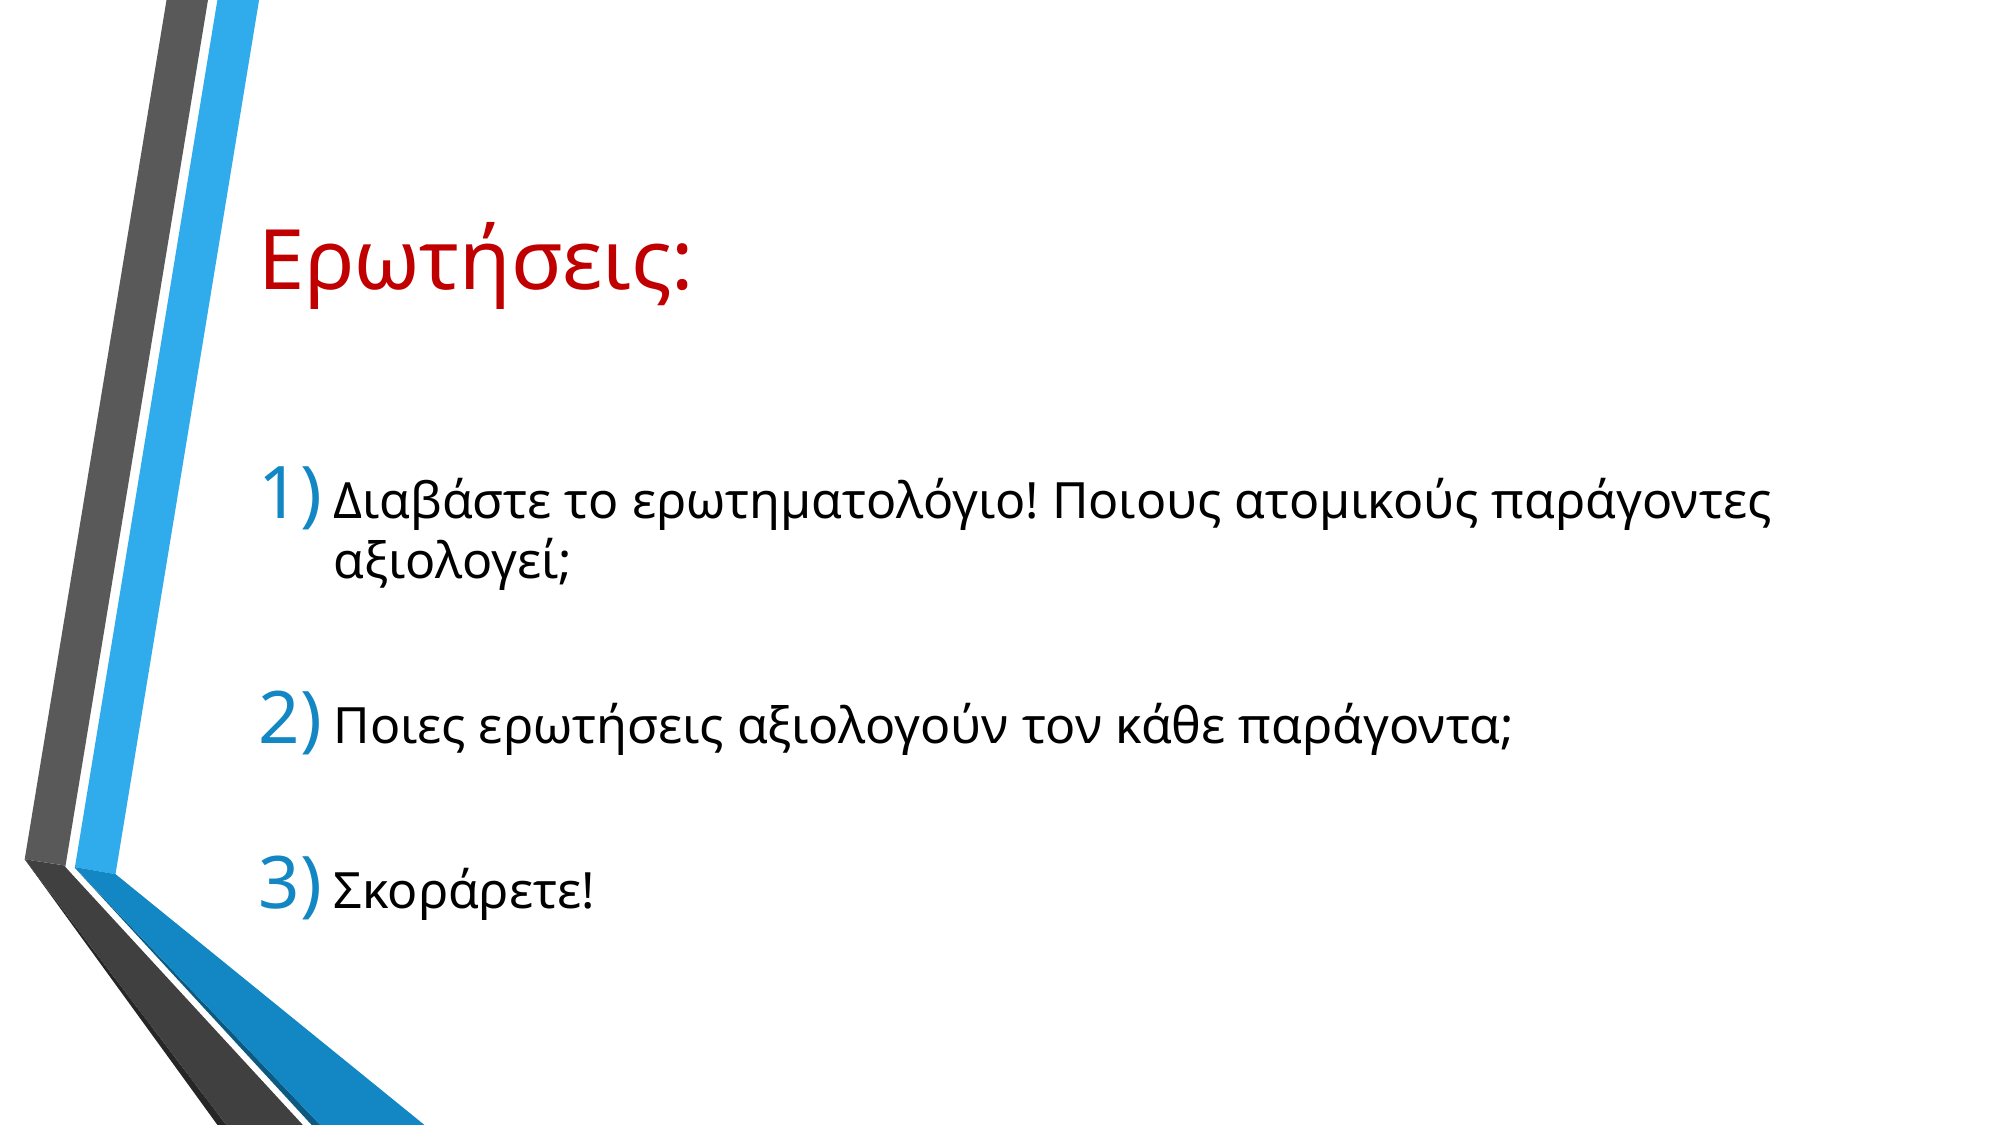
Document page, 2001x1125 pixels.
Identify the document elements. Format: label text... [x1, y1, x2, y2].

title Ερωτήσεις: [243, 112, 1887, 400]
list Διαβάστε το ερωτηματολόγιο! Ποιους ατομικούς παράγοντες αξιολογεί; Ποιες ερωτήσεις αξιολογούν τον κάθε παράγοντα; Σκοράρετε! [243, 437, 1887, 950]
